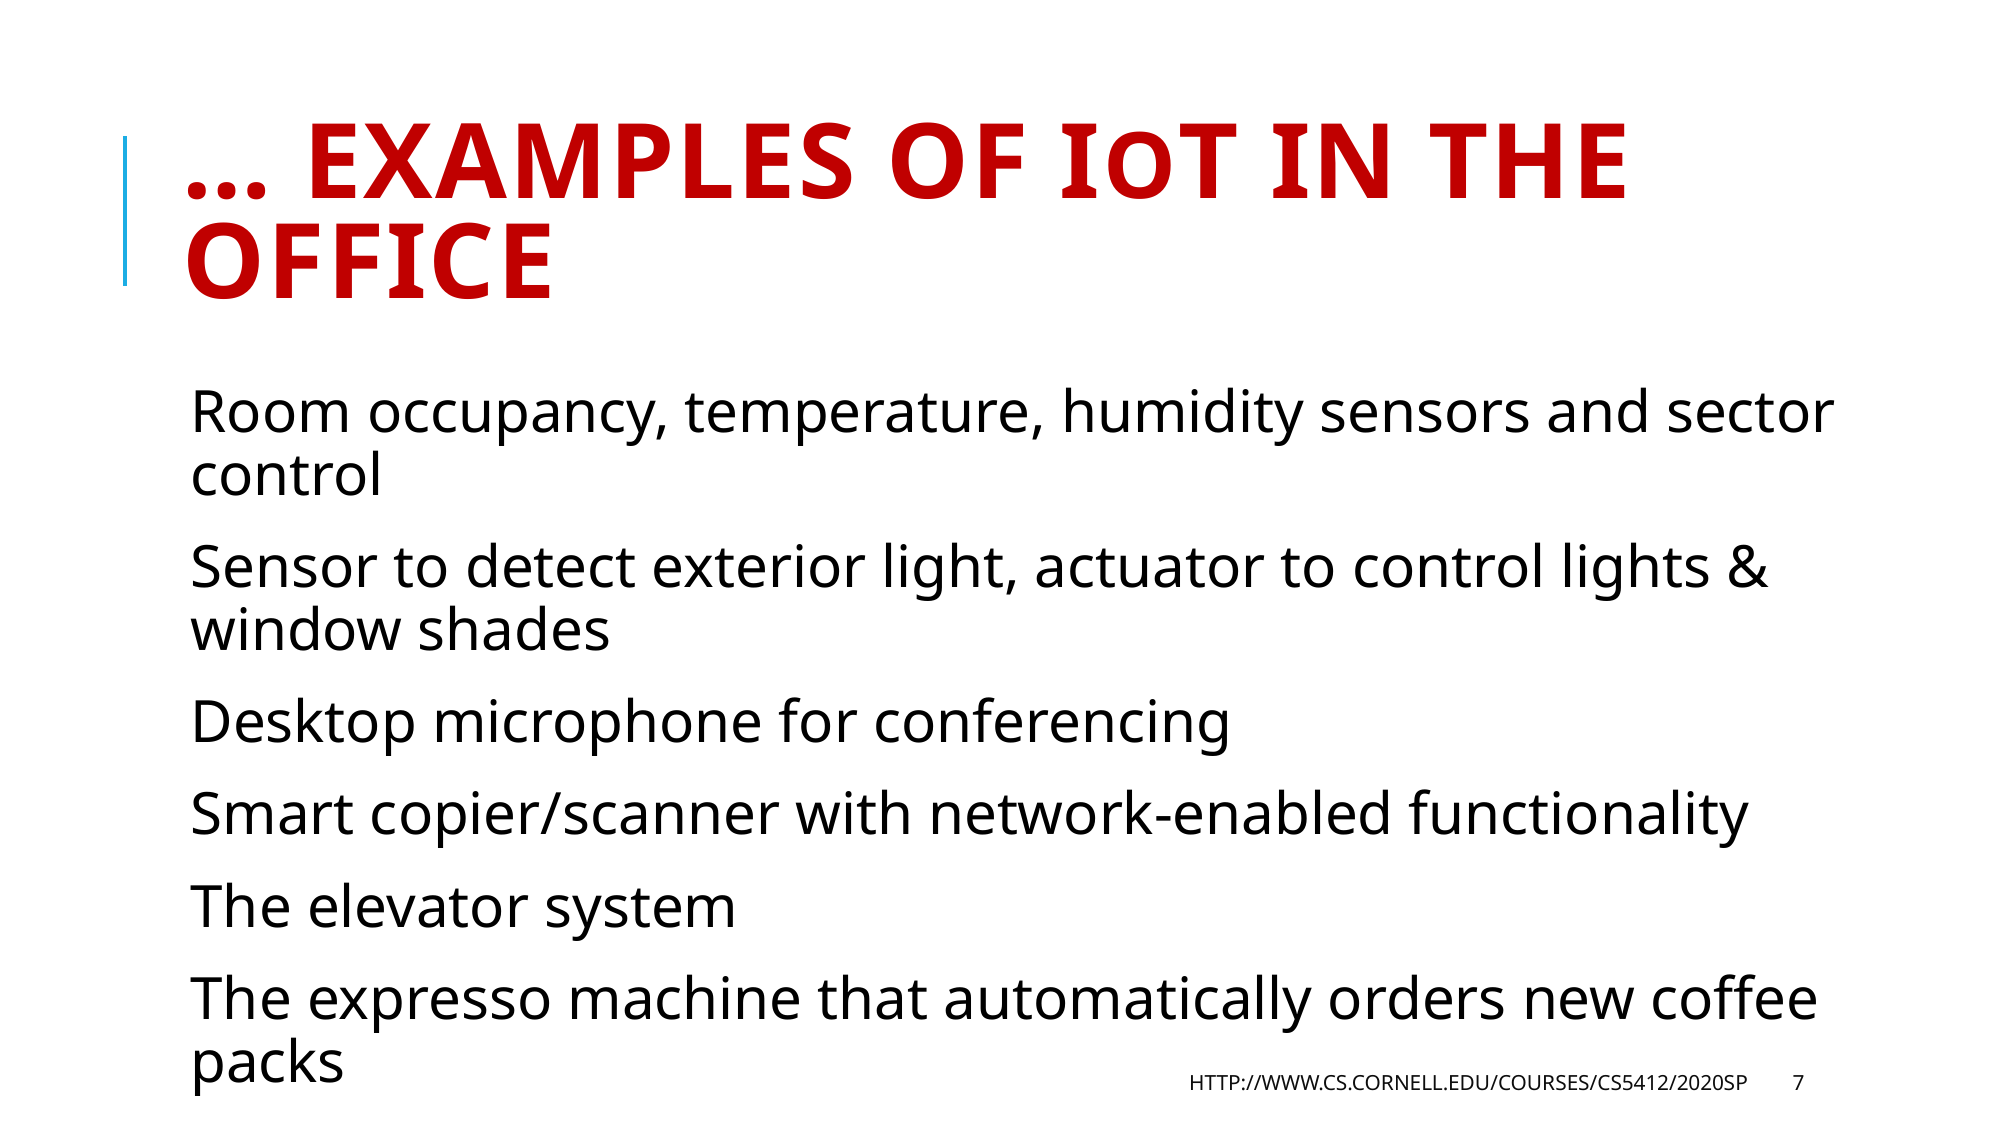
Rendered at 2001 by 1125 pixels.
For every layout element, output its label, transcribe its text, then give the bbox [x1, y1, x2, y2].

list Room occupancy, temperature, humidity sensors and sector control Sensor to detect exterior light, actuator to control lights & window shades Desktop microphone for conferencing Smart copier/scanner with network-enabled functionality The elevator system The expresso machine that automatically orders new coffee packs Door locks that check ID cards [168, 375, 1938, 1035]
footer http://www.cs.cornell.edu/courses/cs5412/2020sp [794, 1061, 1763, 1107]
slide_number 7 [1777, 1061, 1938, 1107]
title … Examples of IoT in the office [168, 96, 1938, 342]
